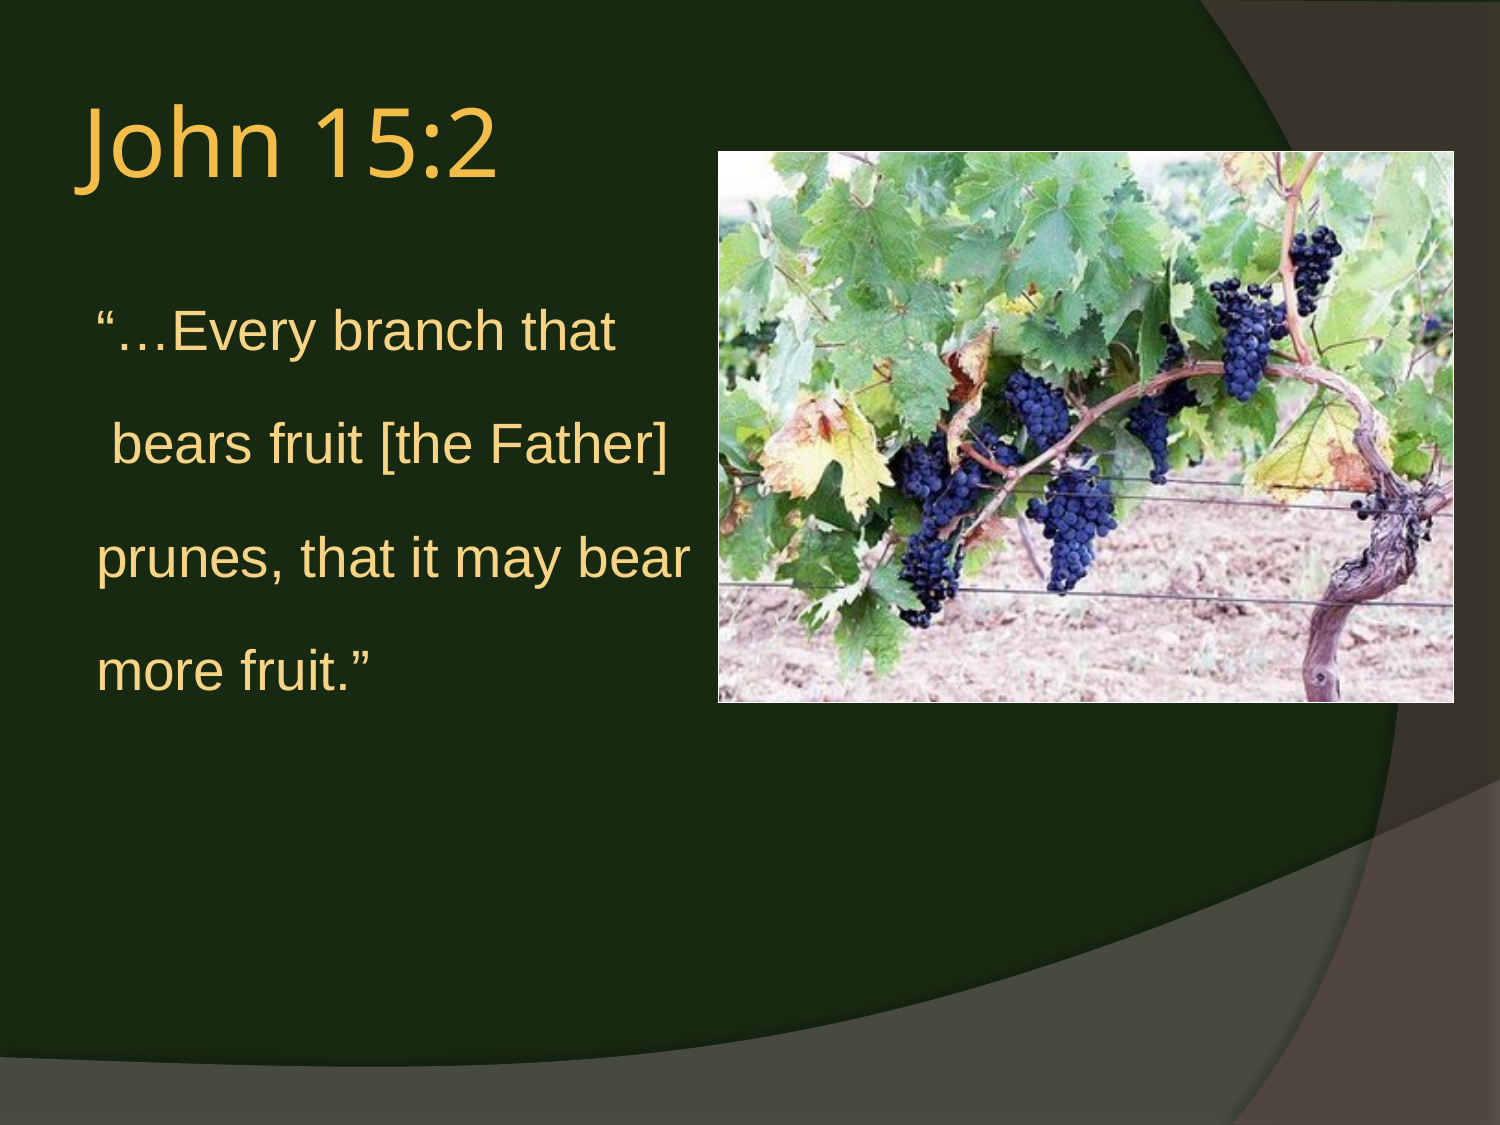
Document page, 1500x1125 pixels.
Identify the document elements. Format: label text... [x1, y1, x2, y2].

title John 15:2 [75, 45, 1300, 173]
list “…Every branch that bears fruit [the Father] prunes, that it may bear more fruit.” [75, 173, 1300, 714]
picture [718, 150, 1455, 704]
